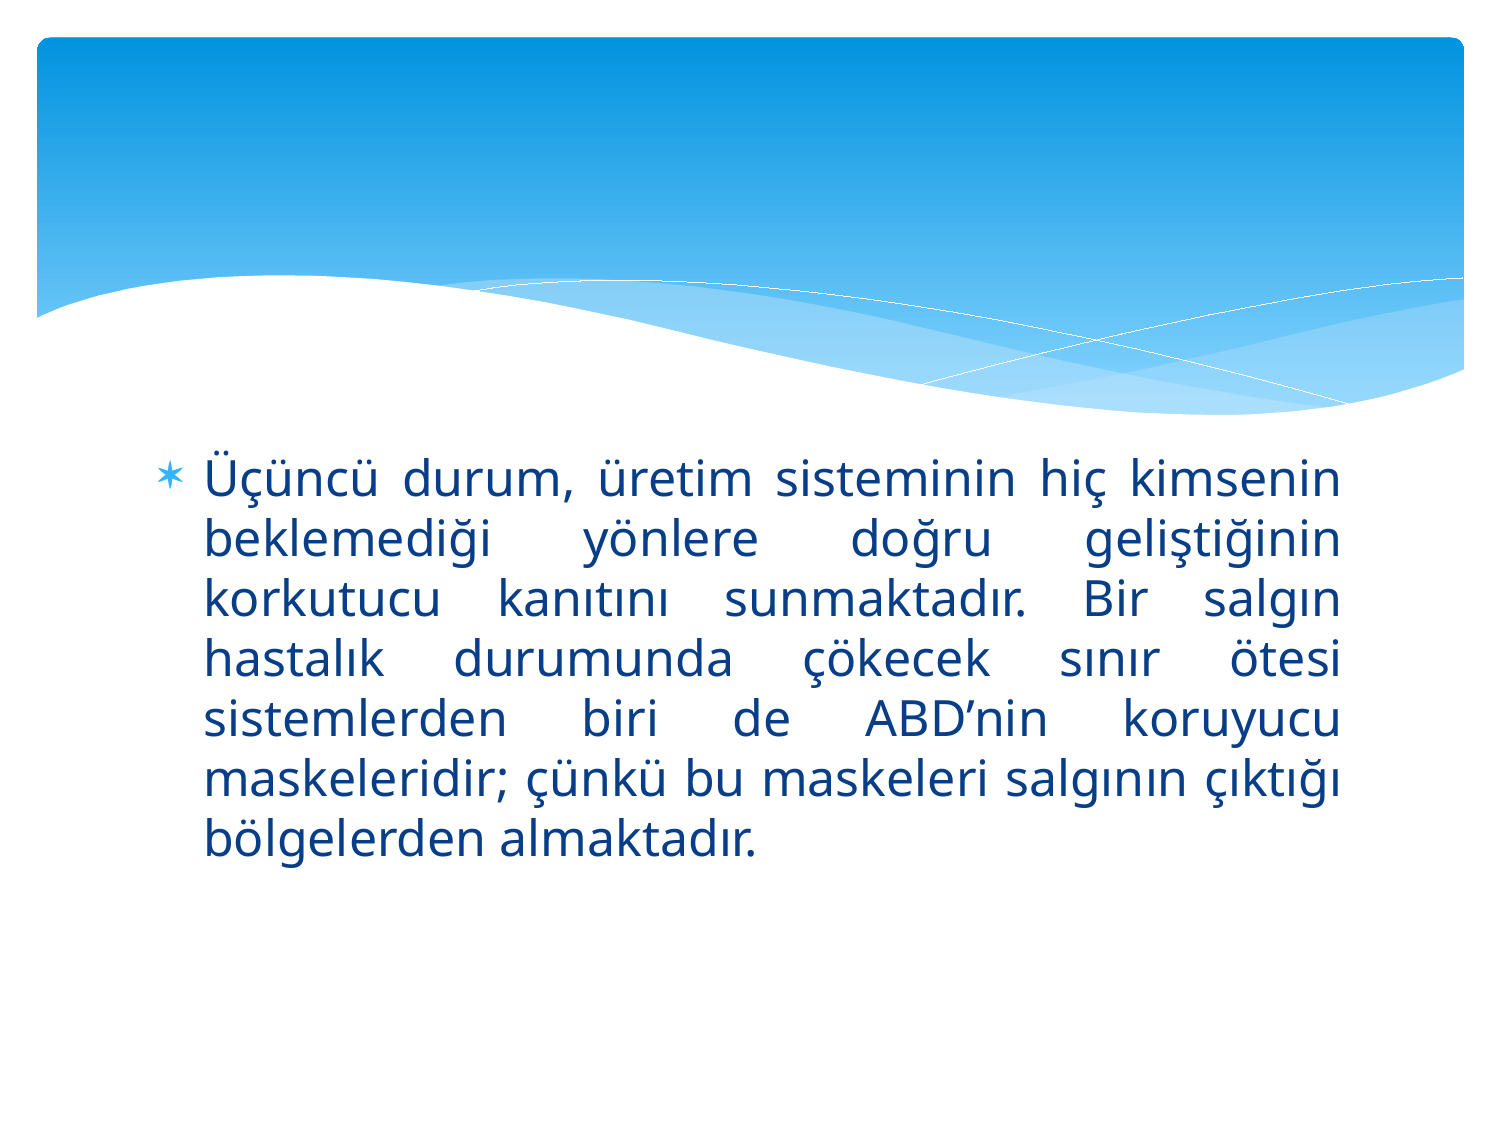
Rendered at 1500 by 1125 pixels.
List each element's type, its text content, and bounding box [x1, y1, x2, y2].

list Üçüncü durum, üretim sisteminin hiç kimsenin beklemediği yönlere doğru geliştiğinin korkutucu kanıtını sunmaktadır. Bir salgın hastalık durumunda çökecek sınır ötesi sistemlerden biri de ABD’nin koruyucu maskeleridir; çünkü bu maskeleri salgının çıktığı bölgelerden almaktadır. [143, 438, 1359, 1005]
